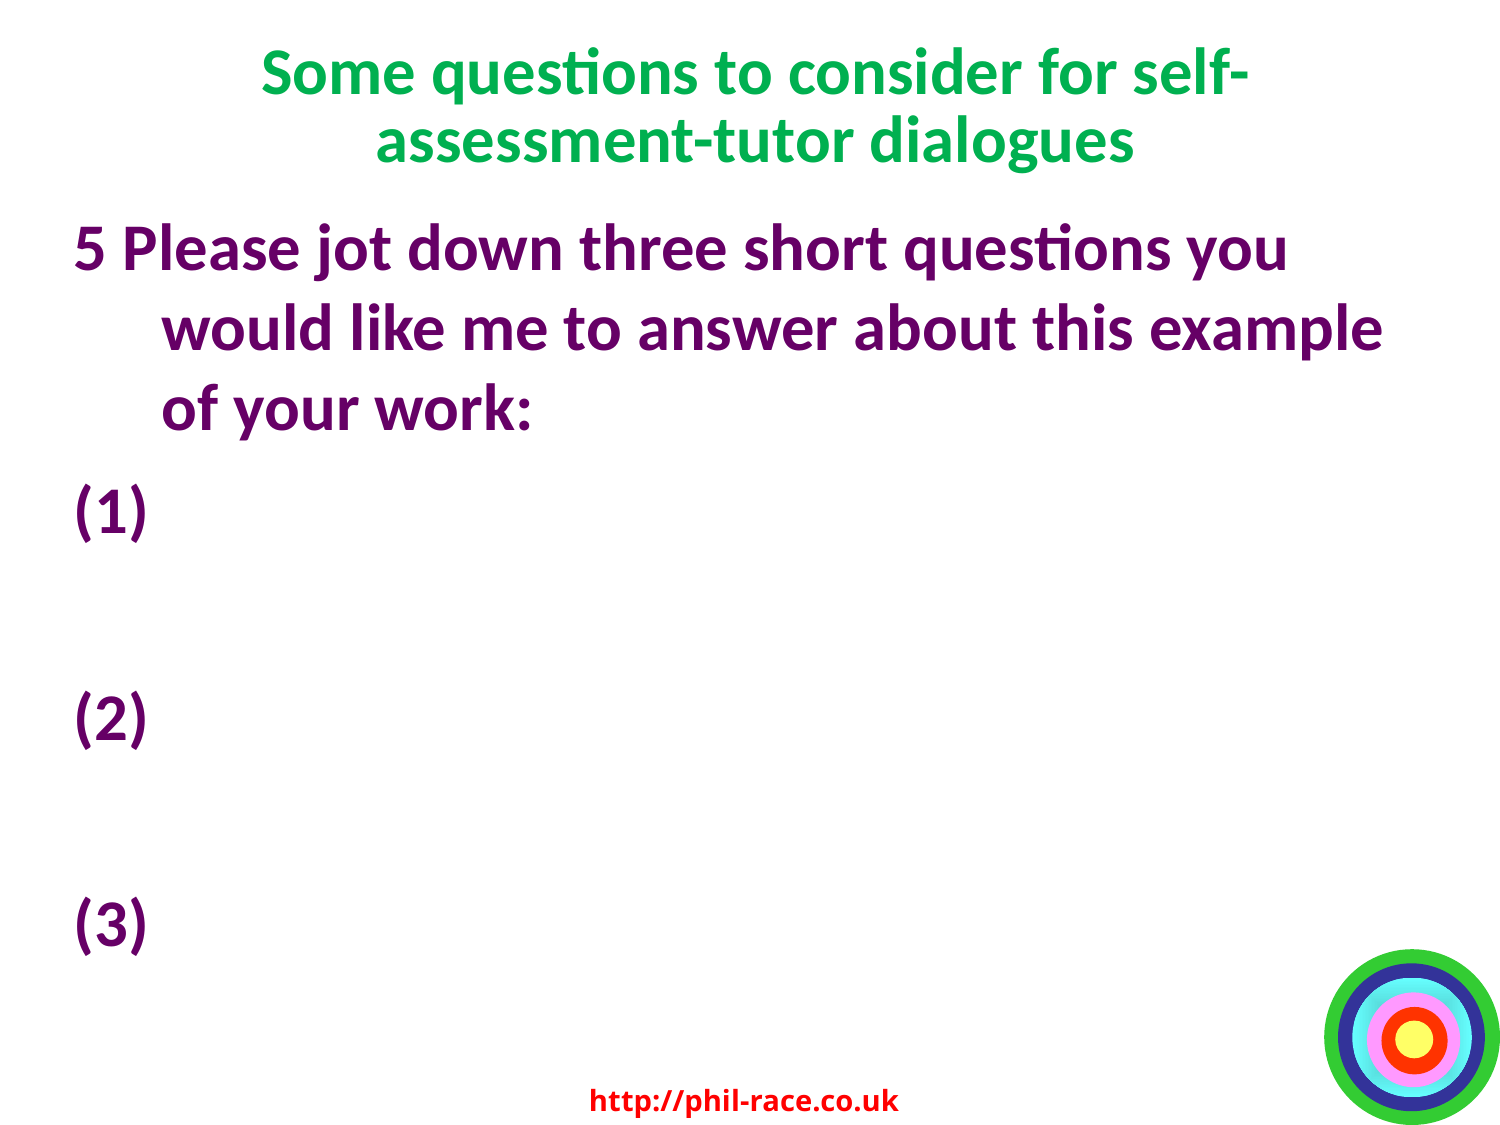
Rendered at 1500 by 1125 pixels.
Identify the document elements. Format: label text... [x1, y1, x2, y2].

title Some questions to consider for self- assessment-tutor dialogues [40, 30, 1471, 185]
list 5 Please jot down three short questions you would like me to answer about this example of your work: (1) (2) (3) [58, 196, 1471, 963]
